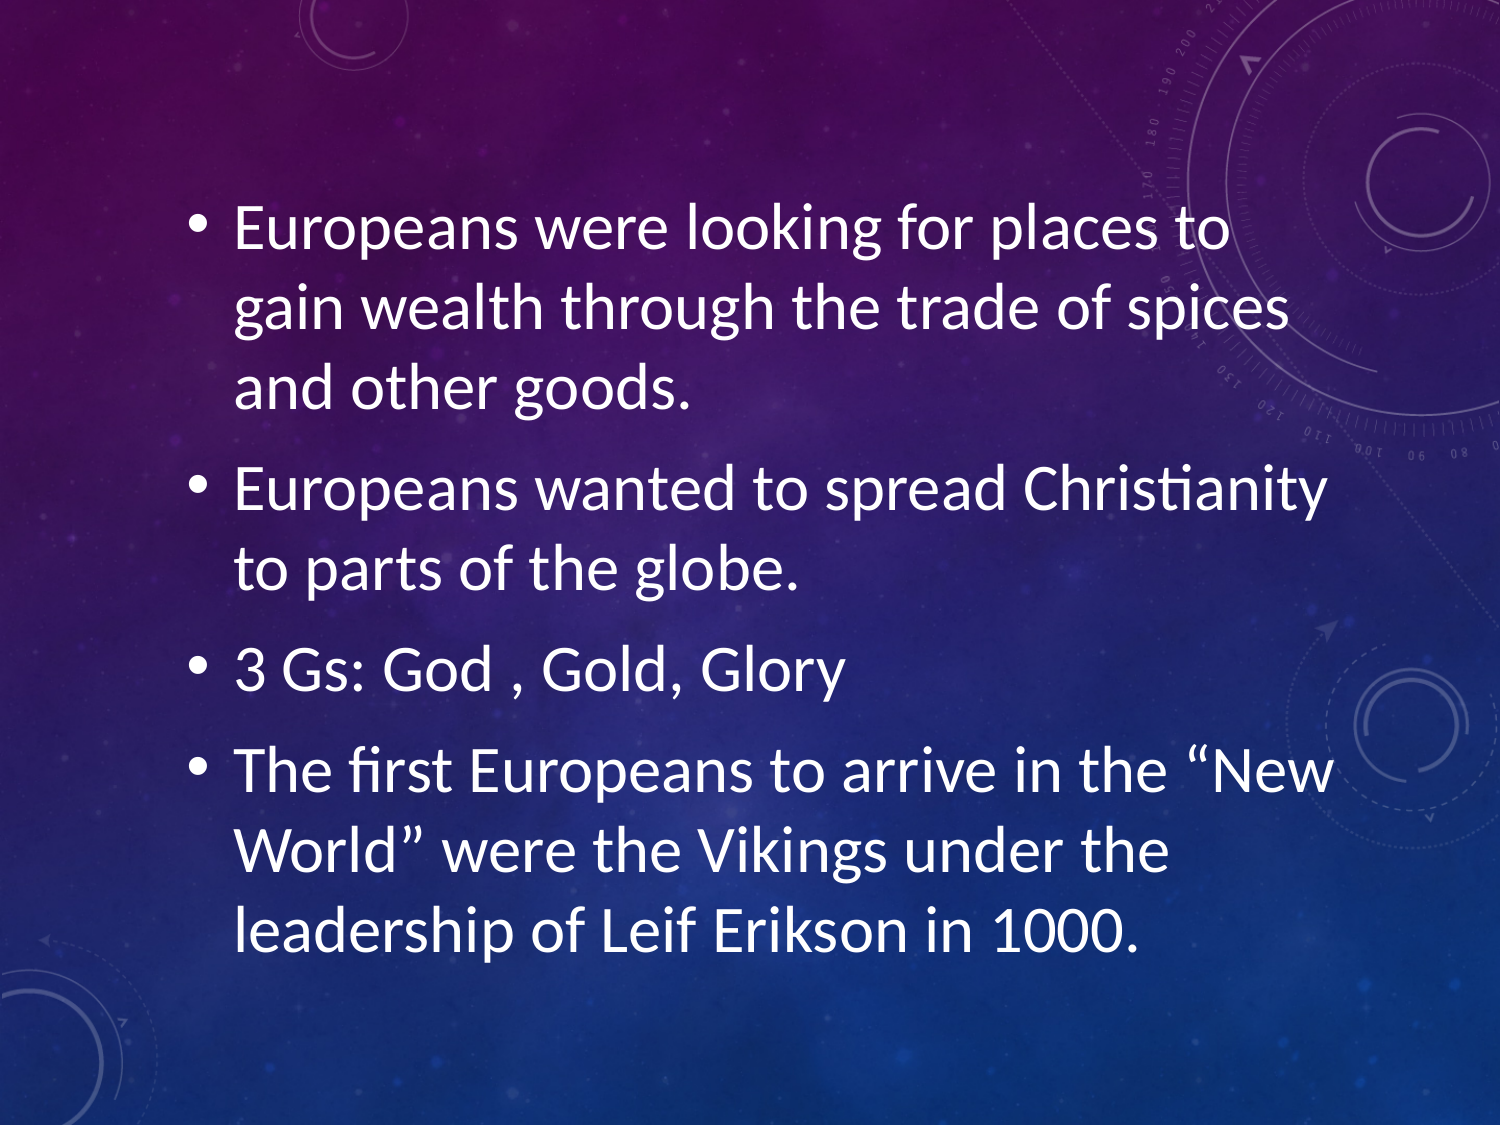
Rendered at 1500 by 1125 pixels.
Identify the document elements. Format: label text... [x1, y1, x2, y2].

list Europeans were looking for places to gain wealth through the trade of spices and other goods. Europeans wanted to spread Christianity to parts of the globe. 3 Gs: God , Gold, Glory The first Europeans to arrive in the “New World” were the Vikings under the leadership of Leif Erikson in 1000. [171, 174, 1363, 1000]
picture [0, 0, 1500, 1125]
